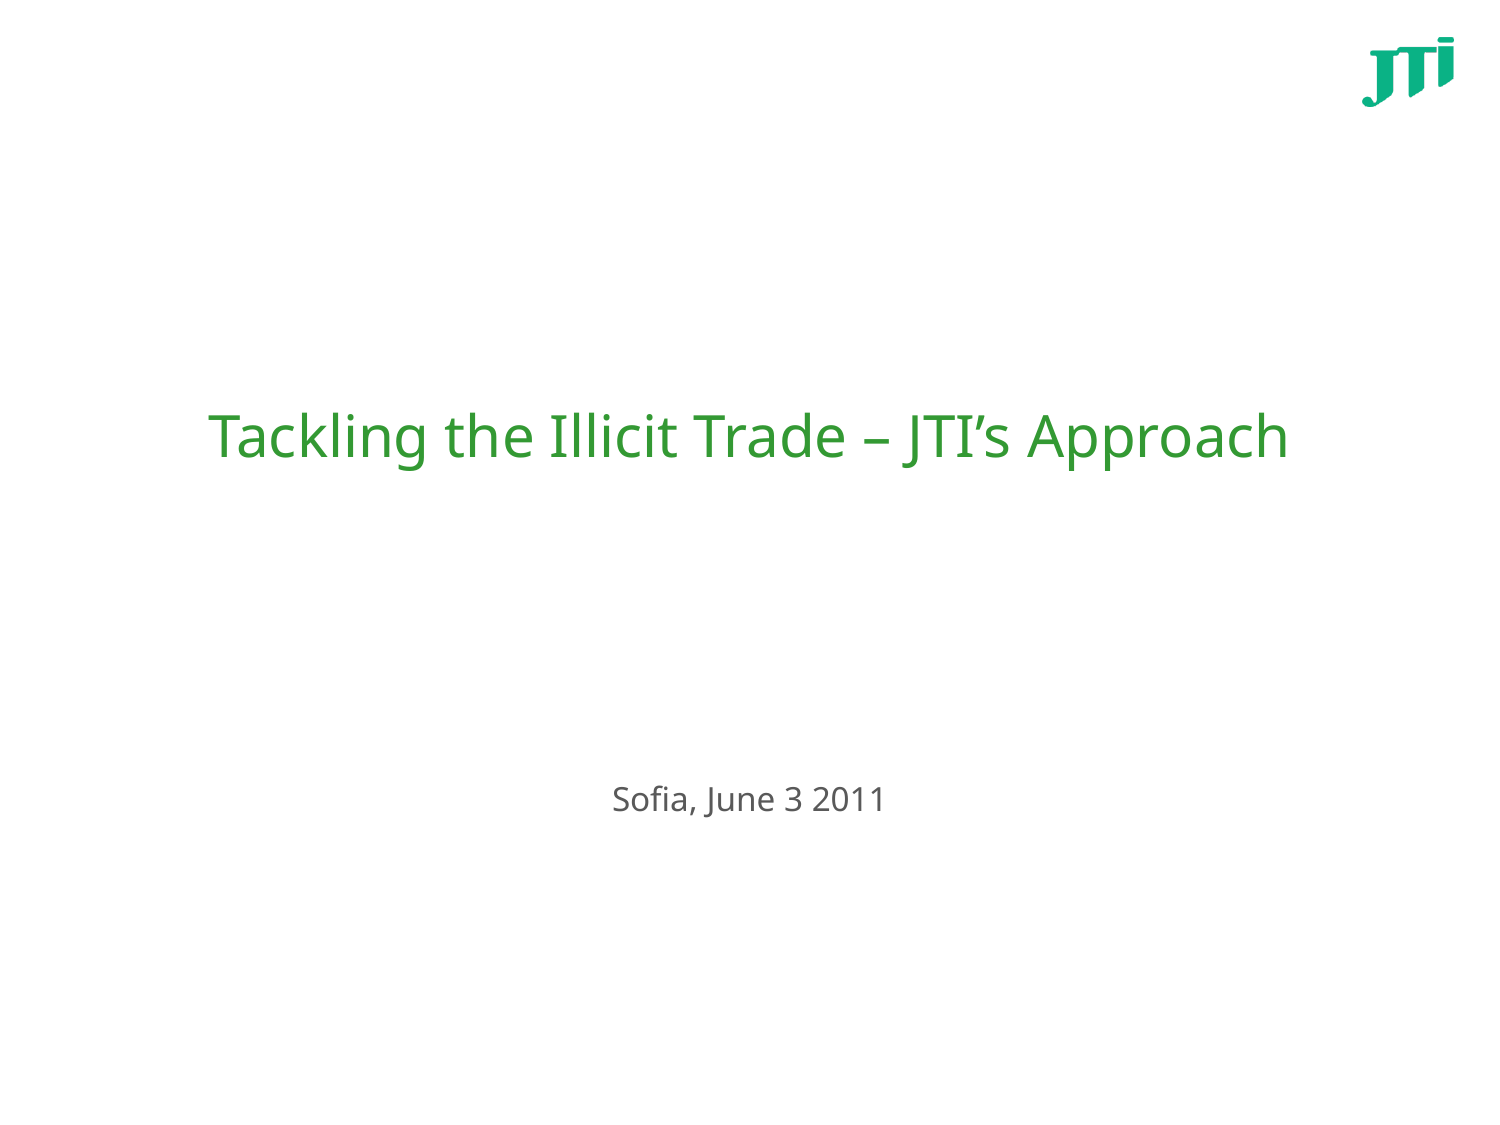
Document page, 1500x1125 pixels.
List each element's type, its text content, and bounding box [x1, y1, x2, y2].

subtitle Sofia, June 3 2011 [224, 774, 1276, 926]
picture [1362, 37, 1454, 107]
title Tackling the Illicit Trade – JTI’s Approach [112, 349, 1388, 591]
